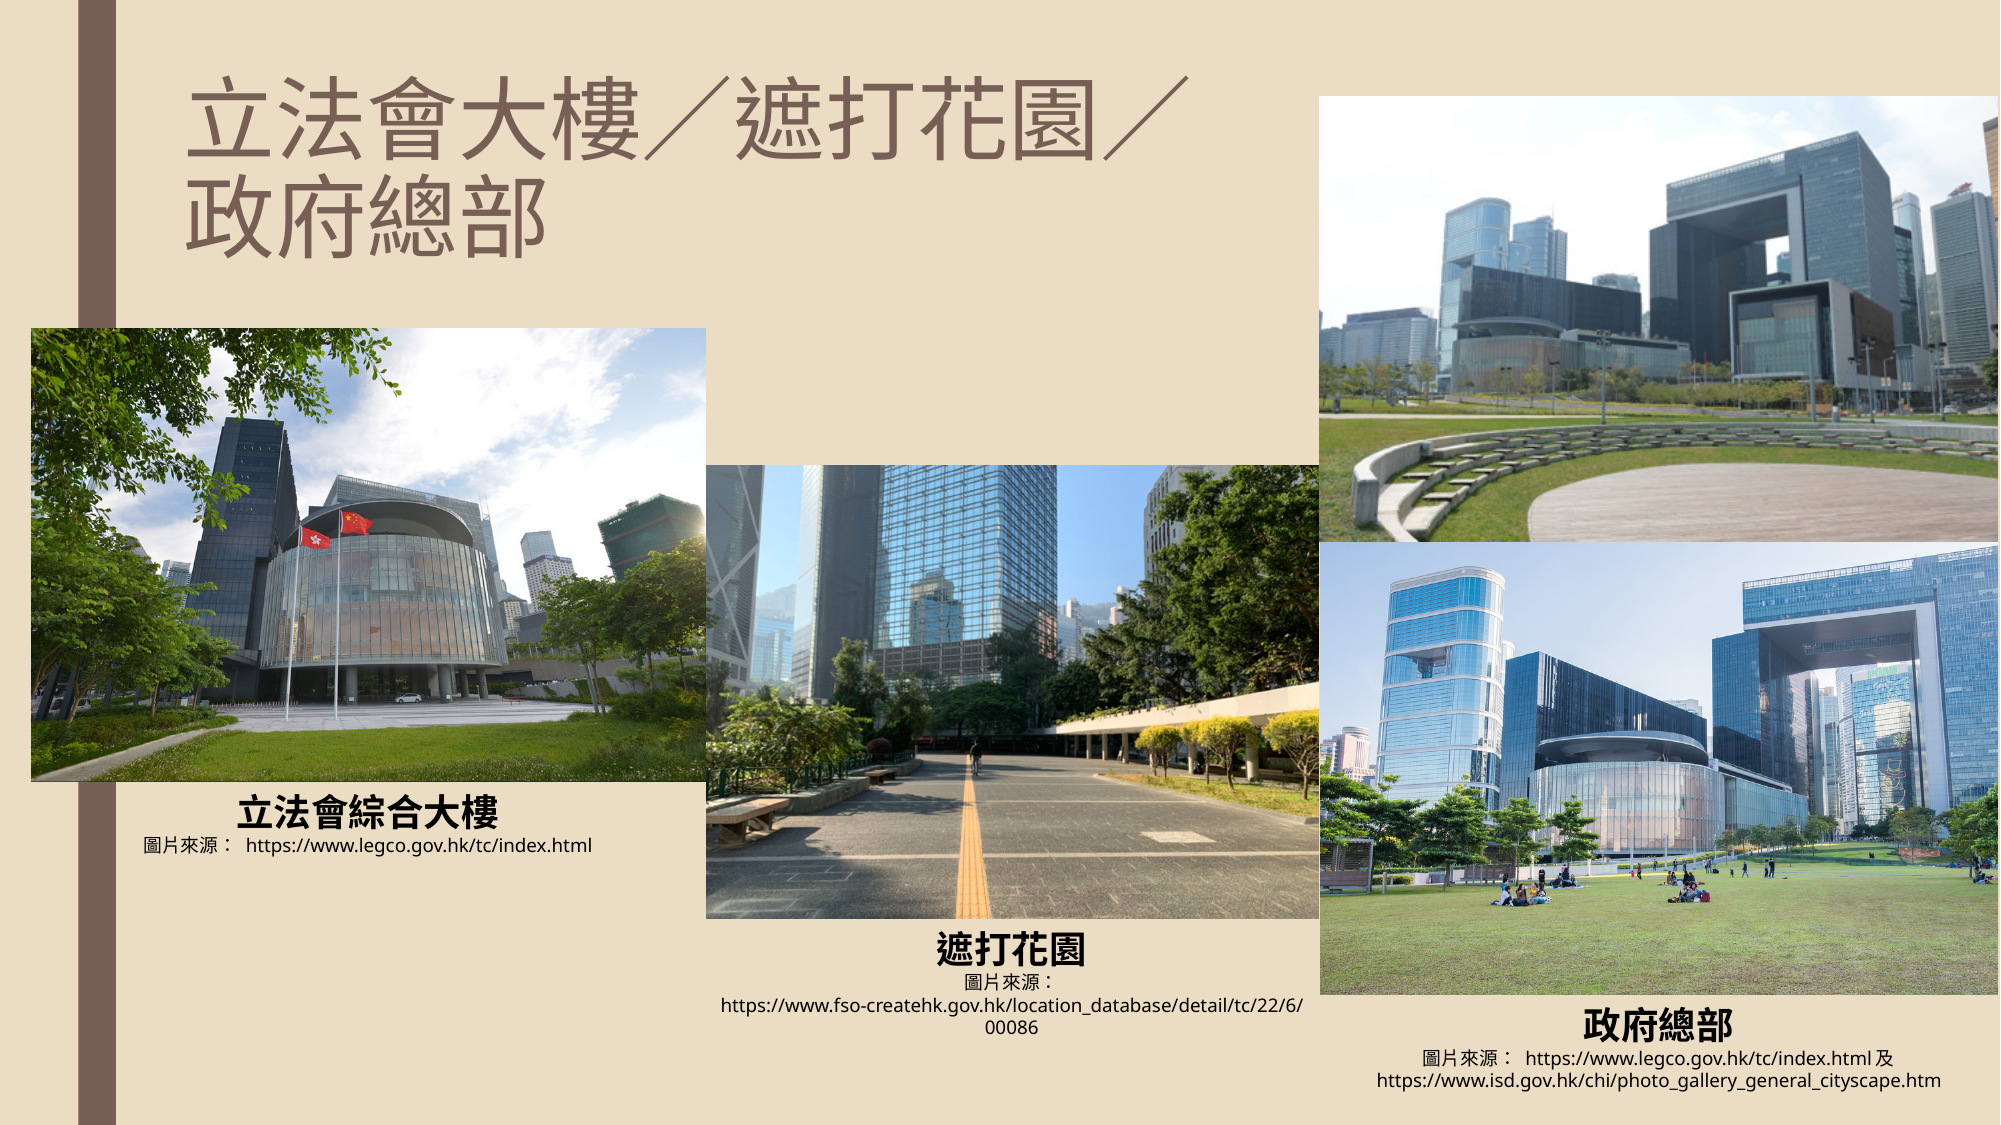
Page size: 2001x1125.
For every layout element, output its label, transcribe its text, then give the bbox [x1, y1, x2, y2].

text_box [1319, 96, 1998, 1101]
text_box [705, 465, 1319, 1025]
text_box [30, 328, 705, 865]
title 立法會大樓／遮打花園／ 政府總部 [168, 67, 1744, 361]
